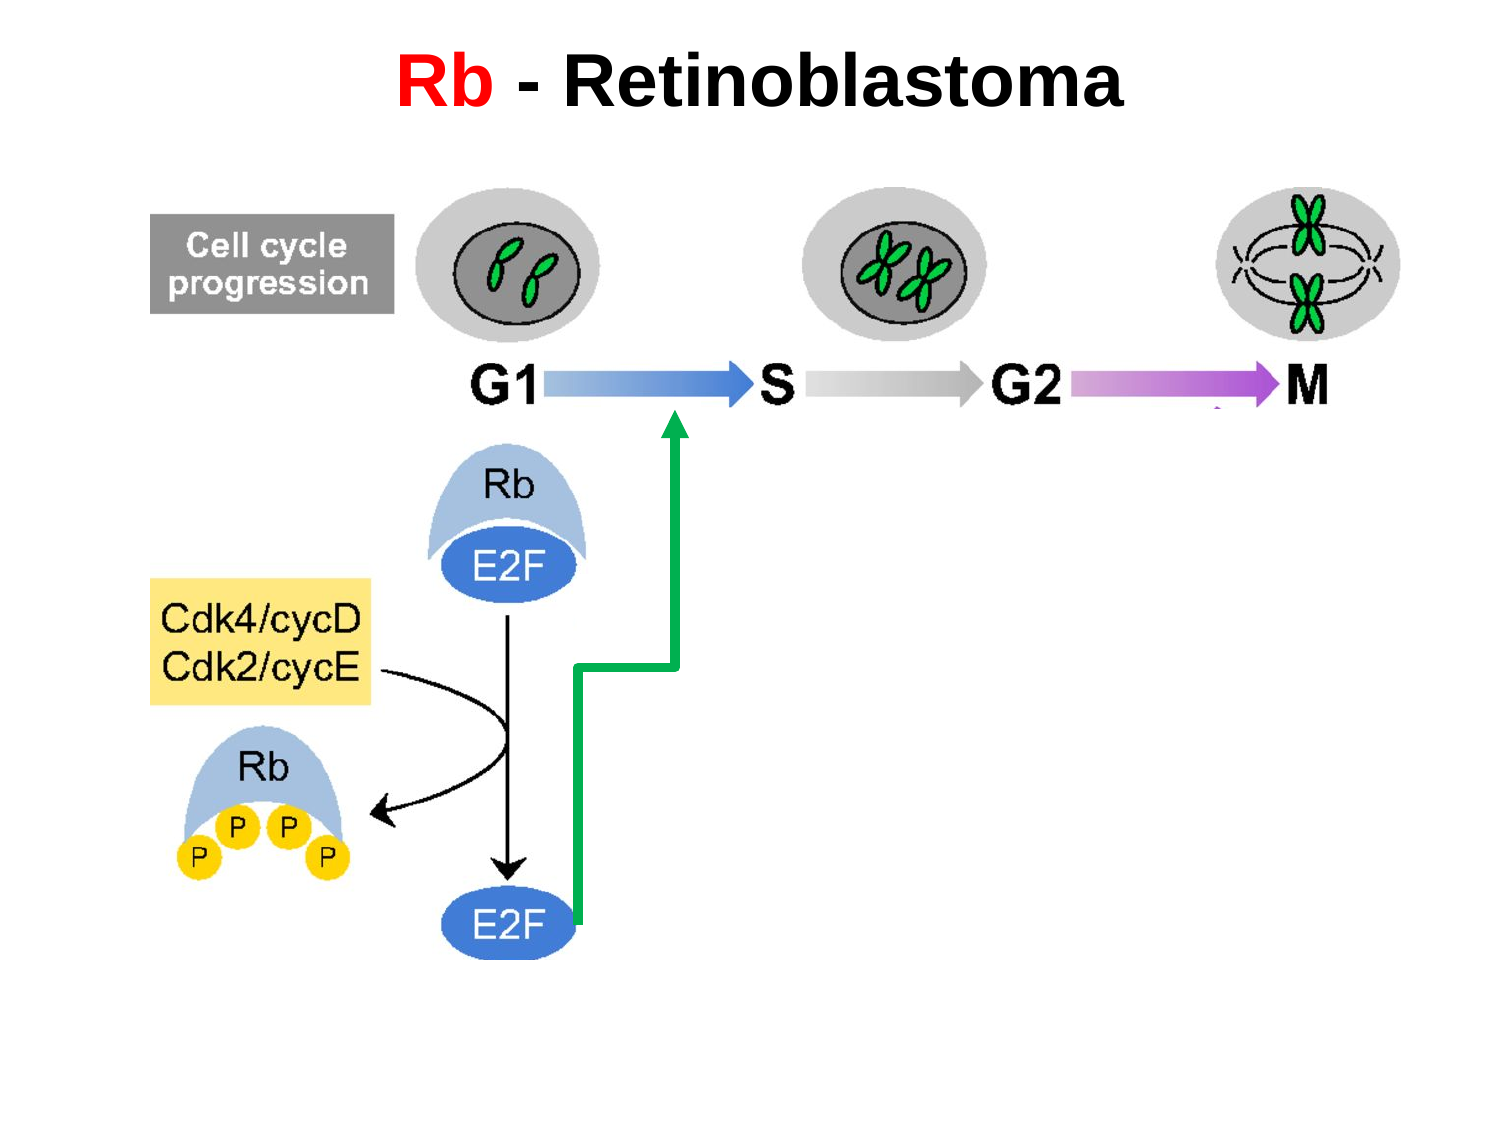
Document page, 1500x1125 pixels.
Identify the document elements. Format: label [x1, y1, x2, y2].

text_box [113, 23, 1438, 1059]
text_box [368, 618, 885, 717]
